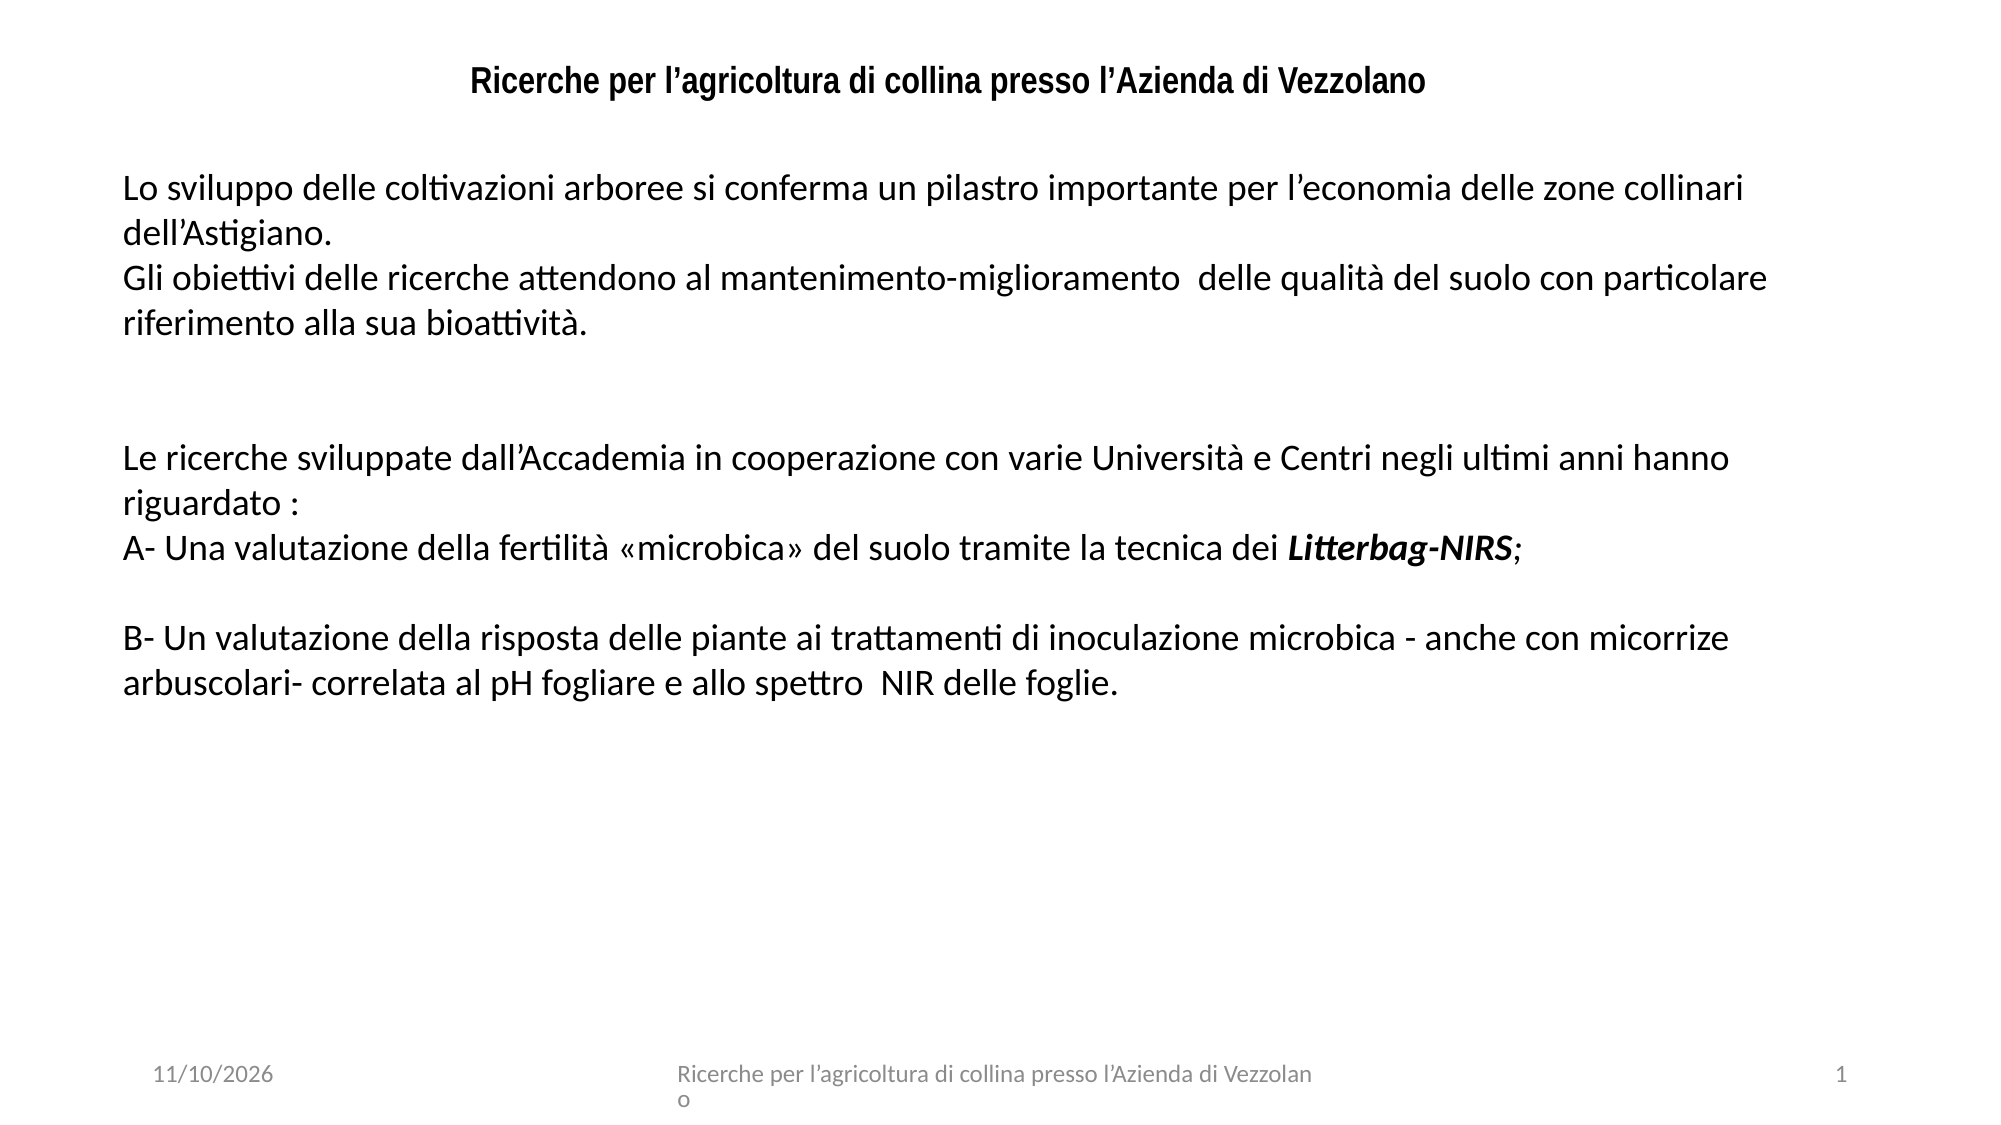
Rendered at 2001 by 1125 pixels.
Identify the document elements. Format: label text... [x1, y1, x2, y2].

slide_number 1 [1412, 1042, 1863, 1103]
text_box Ricerche per l’agricoltura di collina presso l’Azienda di Vezzolano [455, 41, 1456, 109]
text_box Lo sviluppo delle coltivazioni arboree si conferma un pilastro importante per l’economia delle zone collinari dell’Astigiano. Gli obiettivi delle ricerche attendono al mantenimento-miglioramento delle qualità del suolo con particolare riferimento alla sua bioattività. Le ricerche sviluppate dall’Accademia in cooperazione con varie Università e Centri negli ultimi anni hanno riguardato : A- Una valutazione della fertilità «microbica» del suolo tramite la tecnica dei Litterbag-NIRS; B- Un valutazione della risposta delle piante ai trattamenti di inoculazione microbica - anche con micorrize arbuscolari- correlata al pH fogliare e allo spettro NIR delle foglie. [108, 155, 1794, 800]
footer Ricerche per l’agricoltura di collina presso l’Azienda di Vezzolano [662, 1042, 1338, 1103]
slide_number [137, 1042, 588, 1103]
